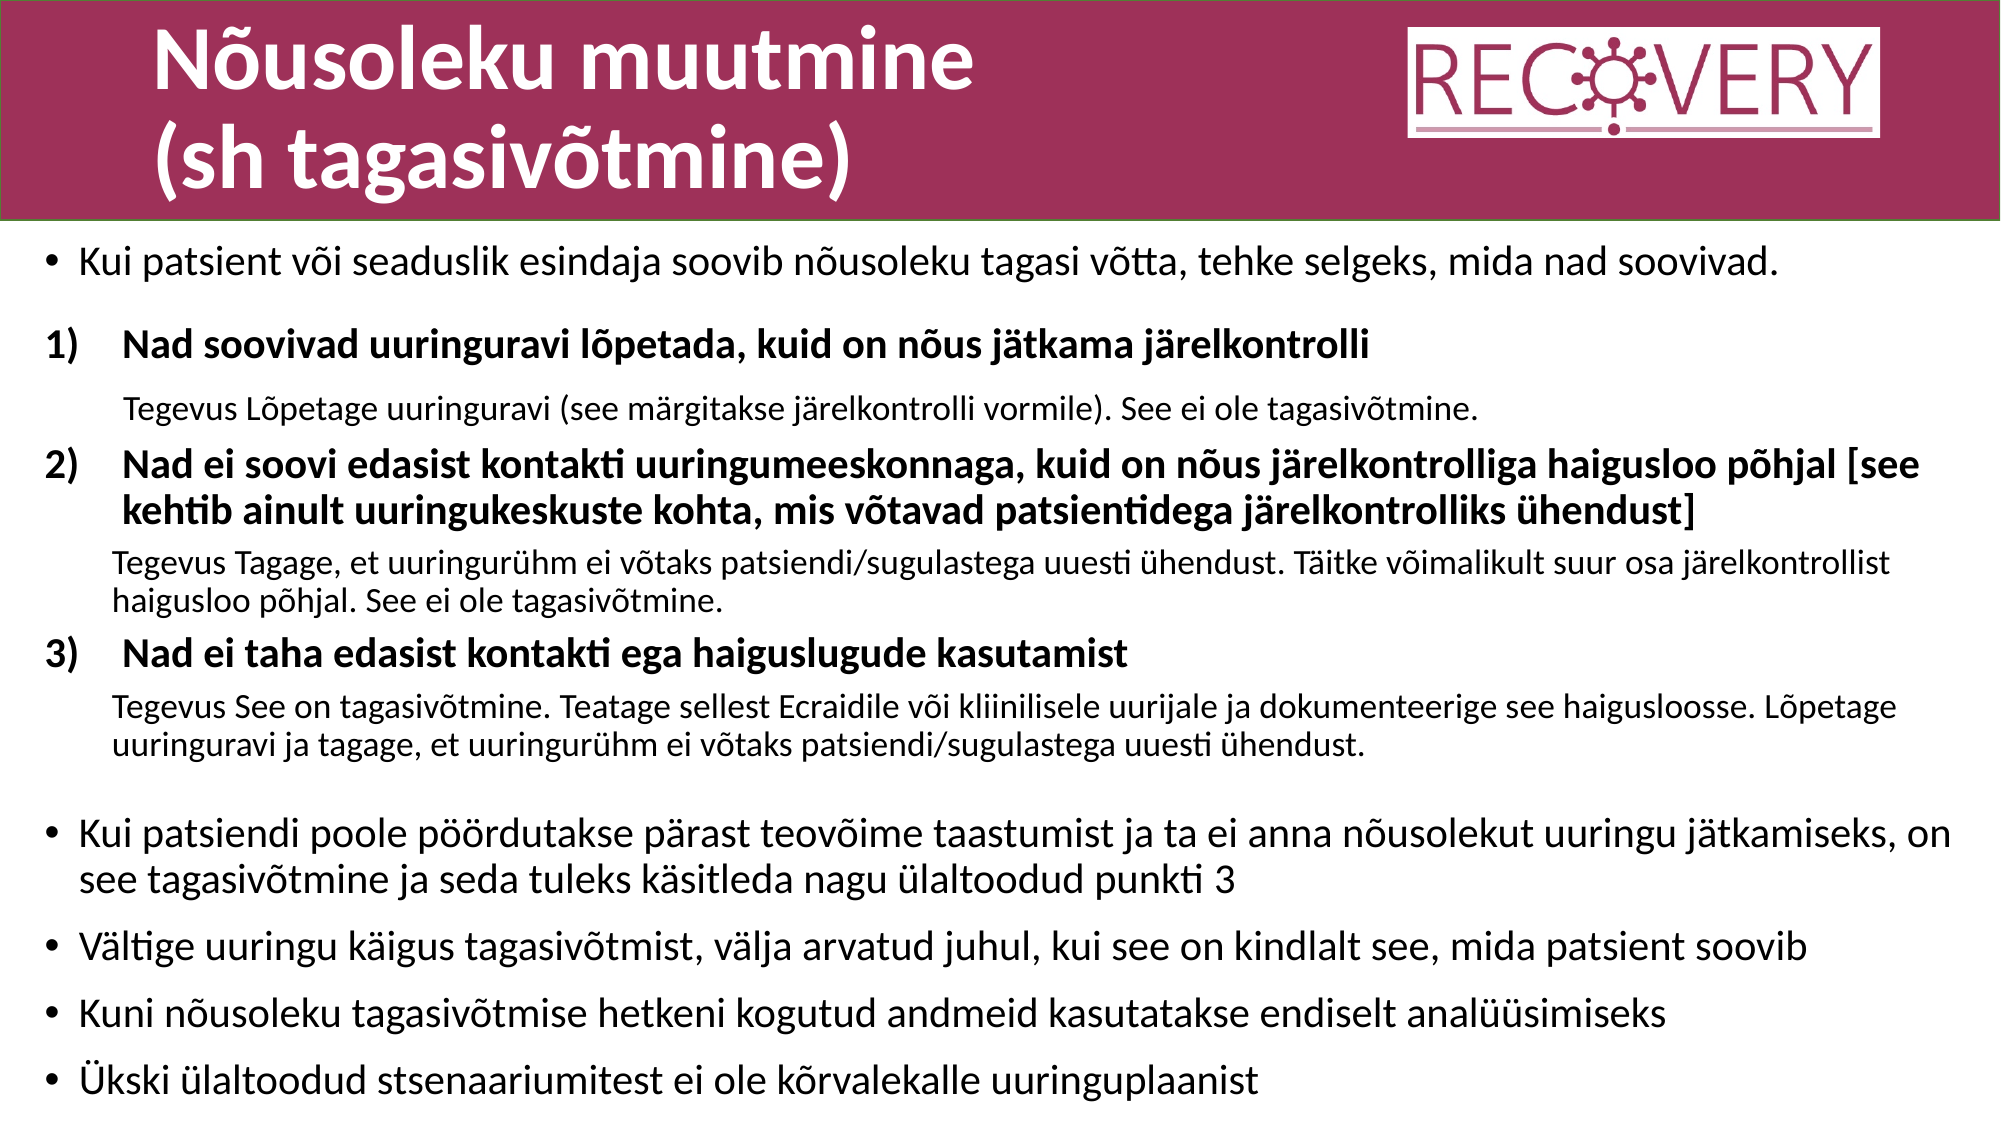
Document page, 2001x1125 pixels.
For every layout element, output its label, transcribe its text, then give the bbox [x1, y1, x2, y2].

picture [1407, 27, 1881, 138]
title Nõusoleku muutmine (sh tagasivõtmine) [137, 0, 1088, 220]
list Kui patsient või seaduslik esindaja soovib nõusoleku tagasi võtta, tehke selgeks, mida nad soovivad. Nad soovivad uuringuravi lõpetada, kuid on nõus jätkama järelkontrolli Tegevus Lõpetage uuringuravi (see märgitakse järelkontrolli vormile). See ei ole tagasivõtmine. Nad ei soovi edasist kontakti uuringumeeskonnaga, kuid on nõus järelkontrolliga haigusloo põhjal [see kehtib ainult uuringukeskuste kohta, mis võtavad patsientidega järelkontrolliks ühendust] Tegevus Tagage, et uuringurühm ei võtaks patsiendi/sugulastega uuesti ühendust. Täitke võimalikult suur osa järelkontrollist haigusloo põhjal. See ei ole tagasivõtmine. Nad ei taha edasist kontakti ega haiguslugude kasutamist Tegevus See on tagasivõtmine. Teatage sellest Ecraidile või kliinilisele uurijale ja dokumenteerige see haigusloosse. Lõpetage uuringuravi ja tagage, et uuringurühm ei võtaks patsiendi/sugulastega uuesti ühendust. Kui patsiendi poole pöördutakse pärast teovõime taastumist ja ta ei anna nõusolekut uuringu jätkamiseks, on see tagasivõtmine ja seda tuleks käsitleda nagu ülaltoodud punkti 3 Vältige uuringu käigus tagasivõtmist, välja arvatud juhul, kui see on kindlalt see, mida patsient soovib Kuni nõusoleku tagasivõtmise hetkeni kogutud andmeid kasutatakse endiselt analüüsimiseks Ükski ülaltoodud stsenaariumitest ei ole kõrvalekalle uuringuplaanist [29, 231, 1986, 1125]
